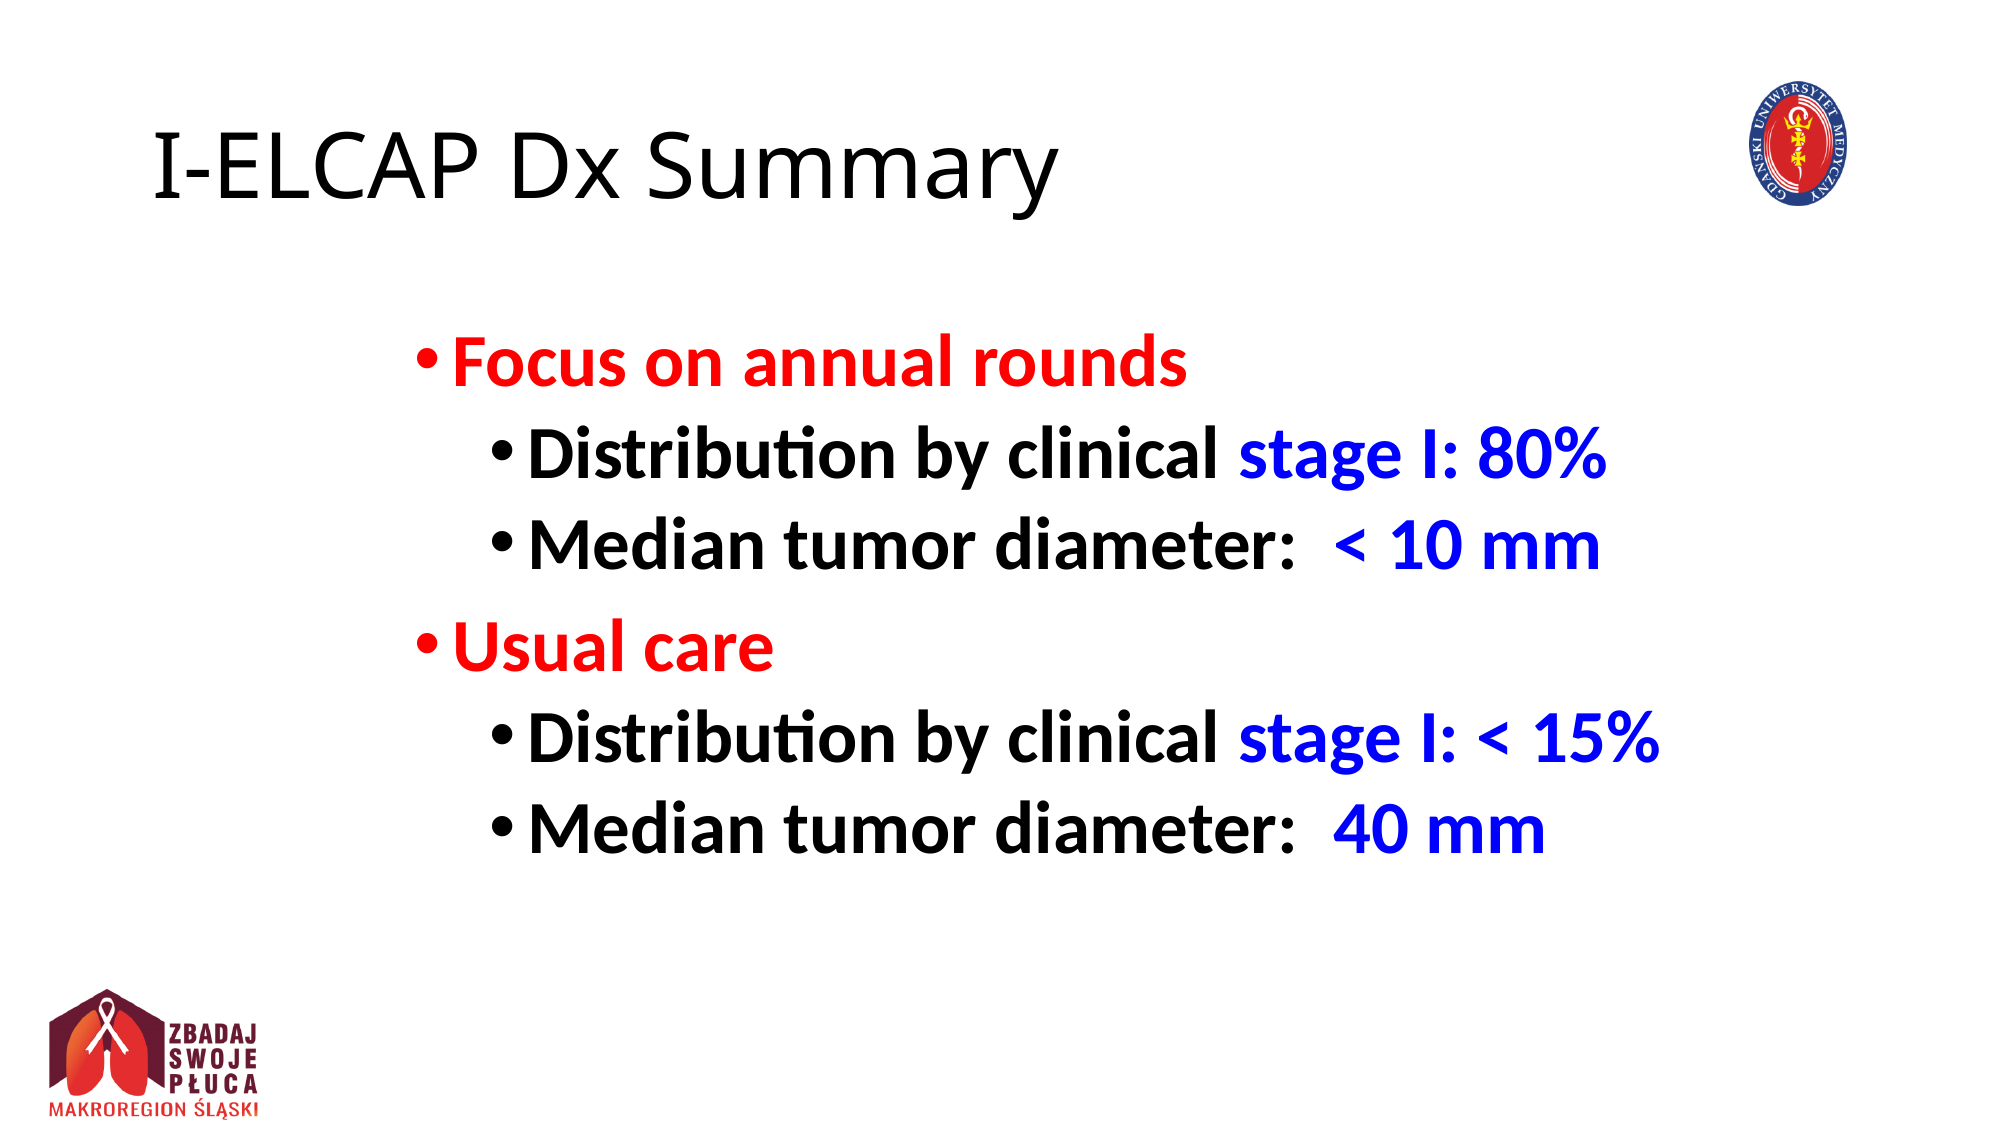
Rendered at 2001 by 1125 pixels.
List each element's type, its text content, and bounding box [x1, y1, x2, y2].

title I-ELCAP Dx Summary [137, 59, 1863, 278]
picture [1749, 81, 1847, 206]
list Focus on annual rounds Distribution by clinical stage I: 80% Median tumor diameter: < 10 mm Usual care Distribution by clinical stage I: < 15% Median tumor diameter: 40 mm [399, 314, 1750, 1057]
picture [13, 981, 288, 1125]
